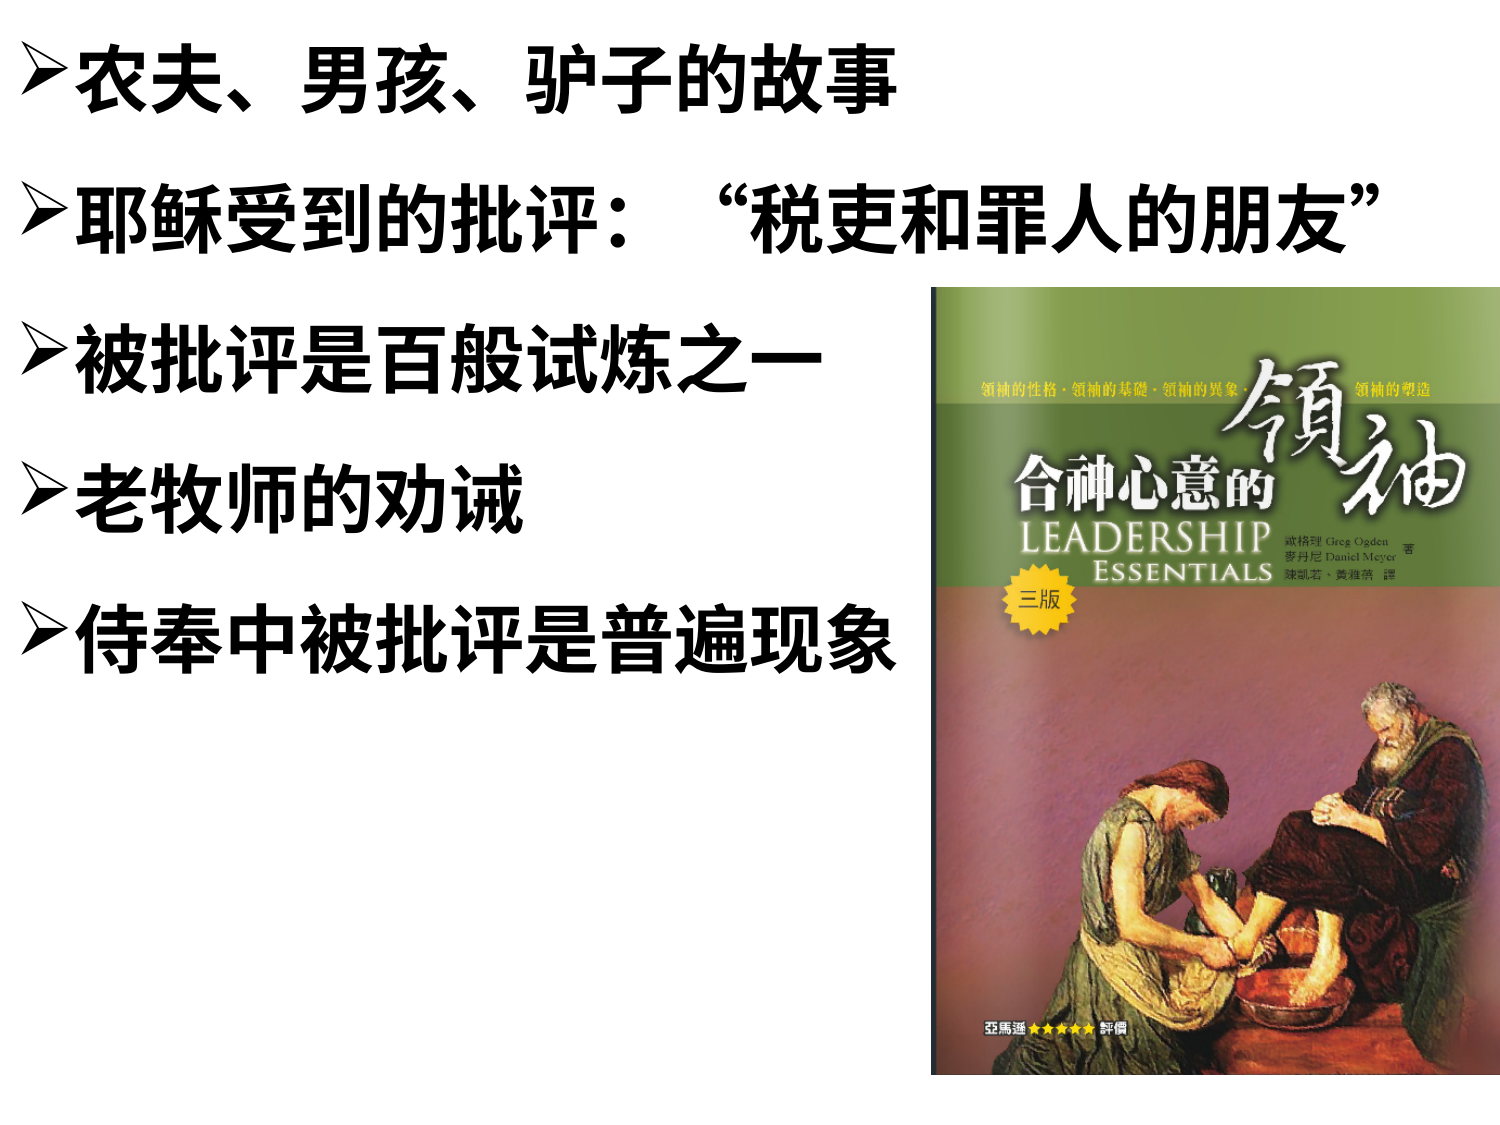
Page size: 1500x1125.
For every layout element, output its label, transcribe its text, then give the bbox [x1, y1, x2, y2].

picture [930, 287, 1500, 1076]
list 农夫、男孩、驴子的故事 耶稣受到的批评：“税吏和罪人的朋友” 被批评是百般试炼之一 老牧师的劝诫 侍奉中被批评是普遍现象 [0, 24, 1500, 1088]
